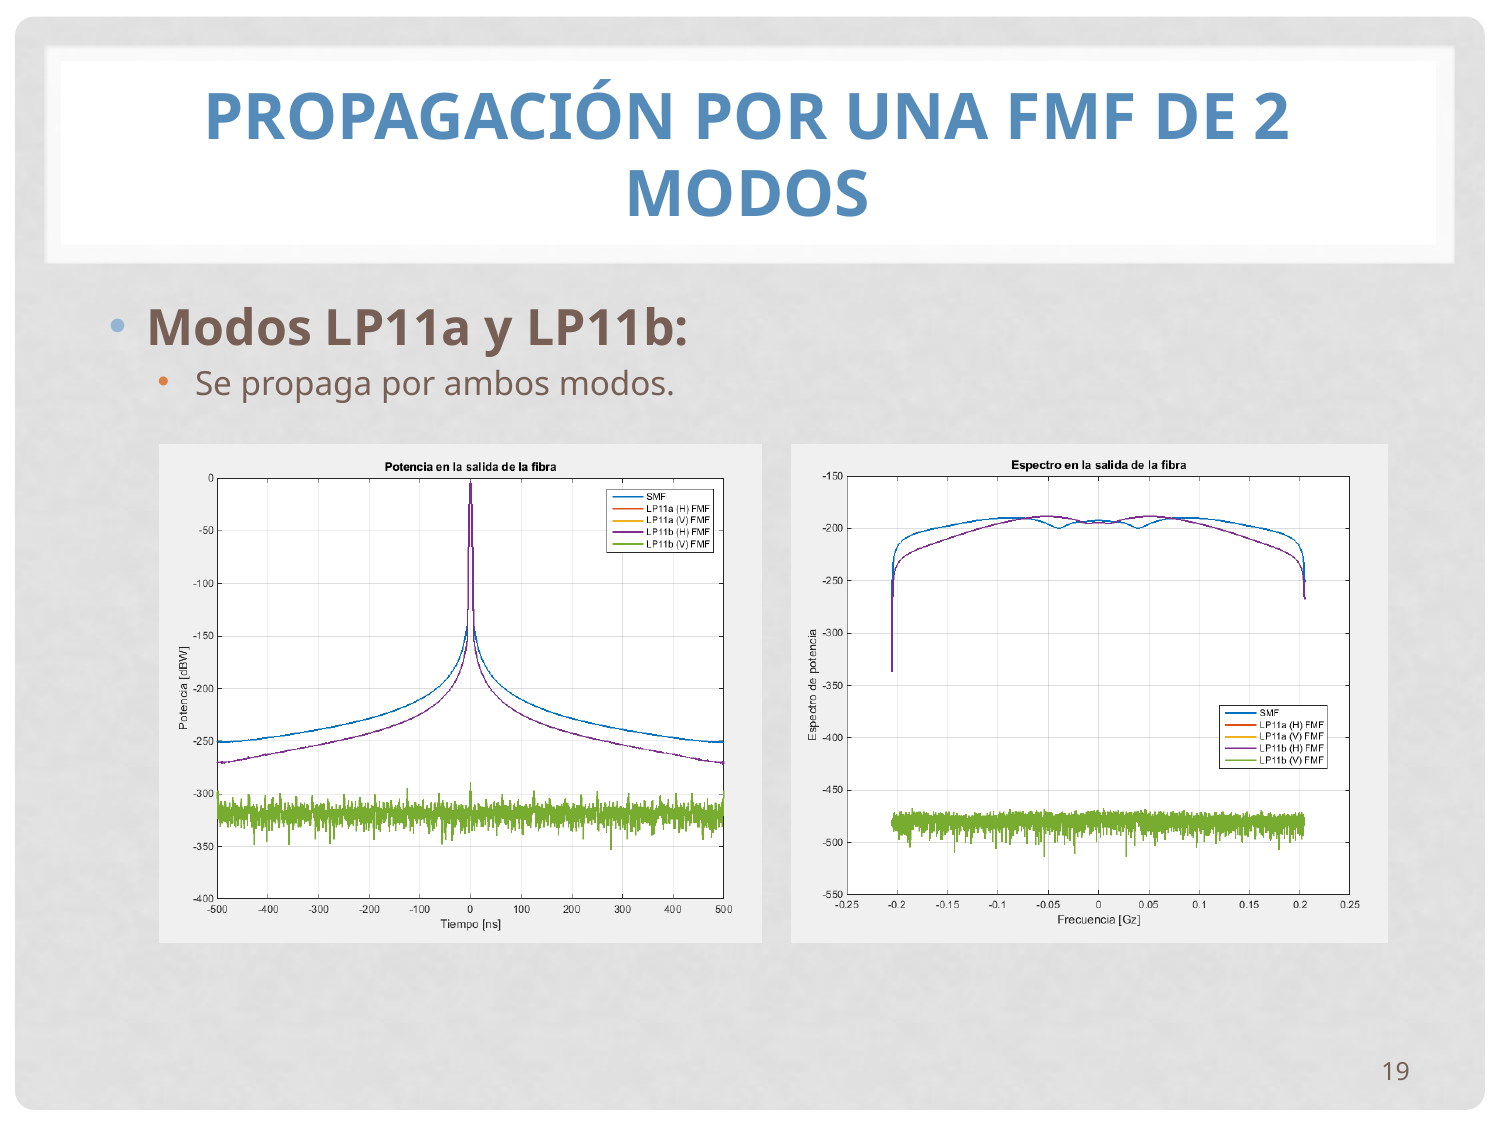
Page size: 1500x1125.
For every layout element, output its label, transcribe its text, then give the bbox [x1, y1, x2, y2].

slide_number 19 [1074, 1042, 1425, 1103]
picture [159, 444, 763, 944]
title Propagación por una FMF de 2 modos [69, 66, 1425, 238]
list Modos LP11a y LP11b: Se propaga por ambos modos. [75, 287, 1425, 1005]
picture [790, 444, 1389, 944]
